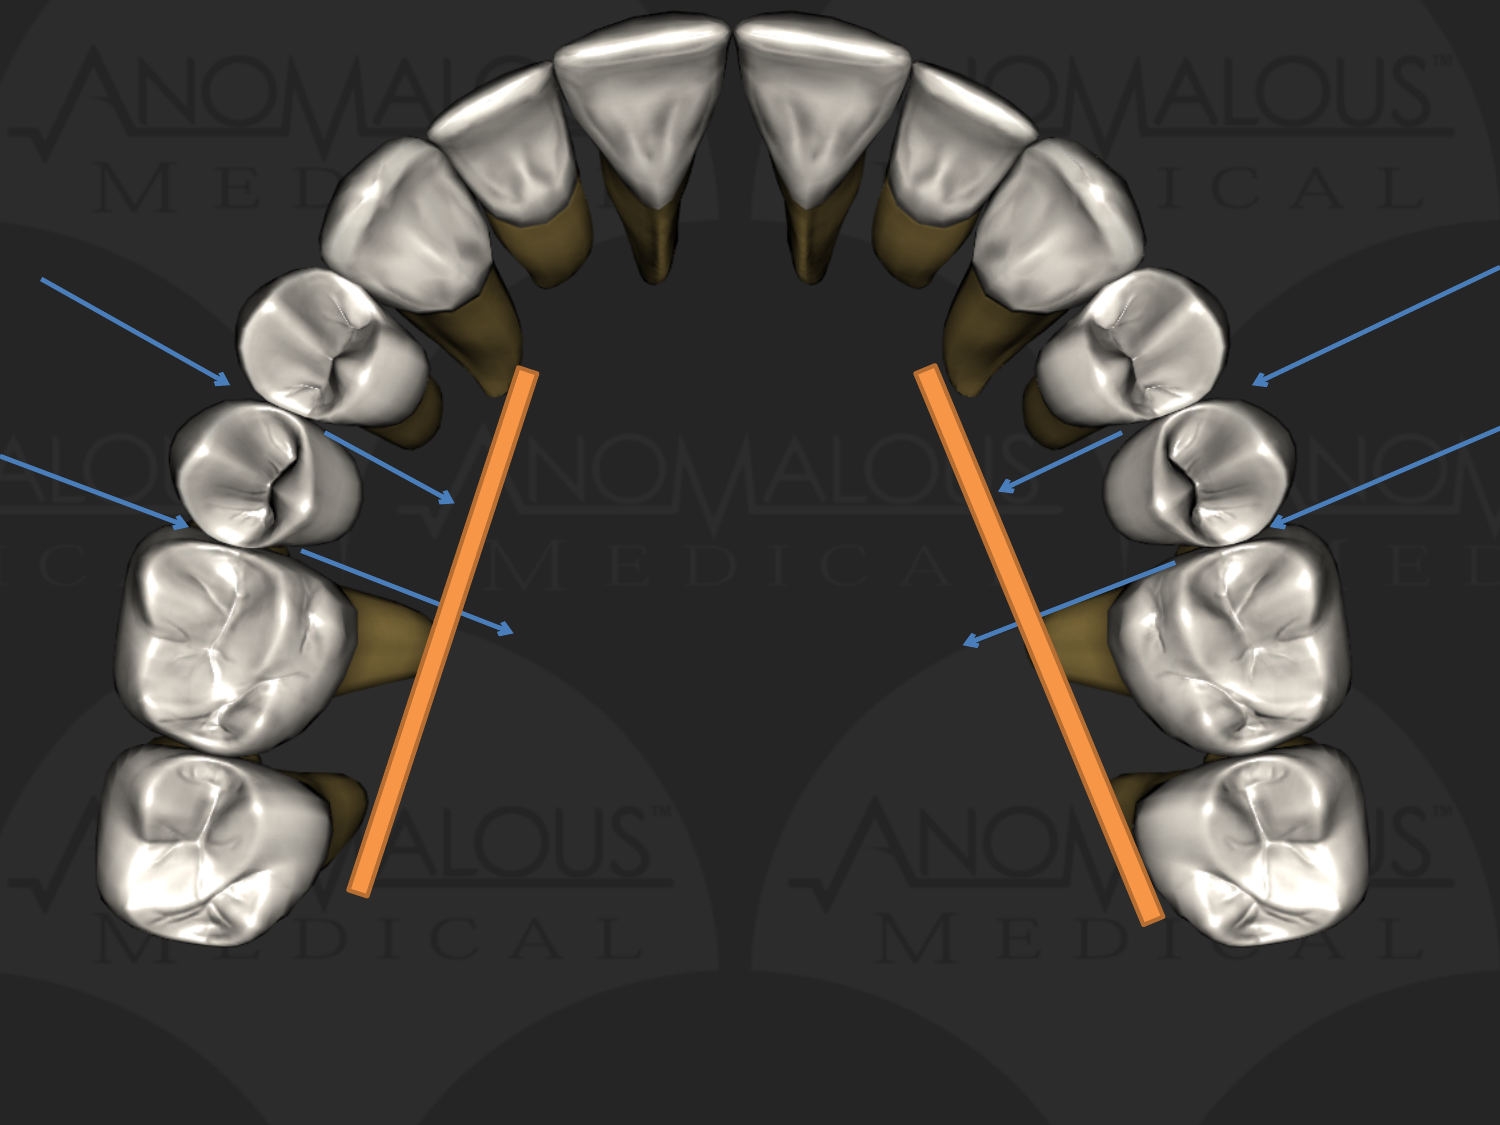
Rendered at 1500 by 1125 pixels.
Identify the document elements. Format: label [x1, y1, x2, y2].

text_box [324, 432, 455, 504]
text_box [997, 432, 1123, 492]
text_box [1269, 420, 1500, 528]
text_box [300, 550, 514, 634]
text_box [40, 278, 231, 386]
text_box [0, 455, 190, 528]
text_box [962, 562, 1176, 646]
list [0, 0, 1500, 1125]
text_box [1251, 266, 1500, 386]
